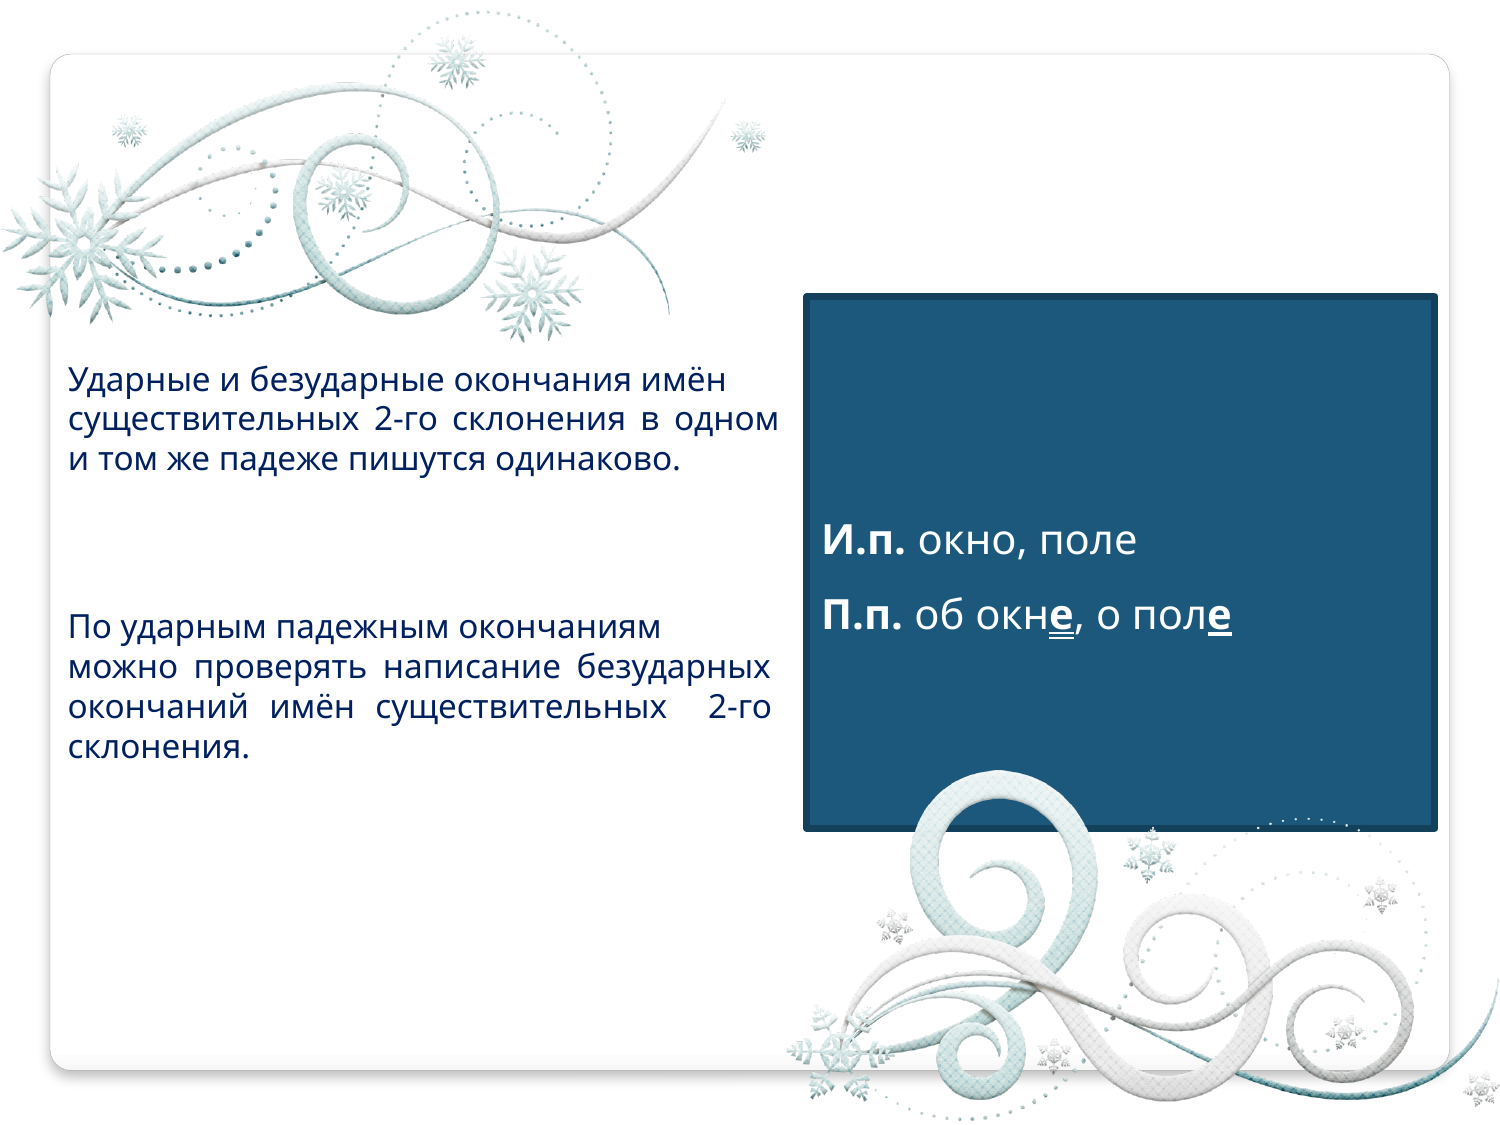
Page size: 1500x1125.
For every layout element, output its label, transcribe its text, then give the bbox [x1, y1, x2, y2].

picture [0, 0, 767, 343]
text_box Ударные и безударные окончания имён существительных 2-го склонения в одном и том же падеже пишутся одинаково. [53, 350, 795, 485]
text_box И.п. окно, поле П.п. об окне, о поле [803, 293, 1438, 769]
text_box По ударным падежным окончаниям можно проверять написание безударных окончаний имён существительных 2-го склонения. [53, 597, 787, 773]
picture [786, 770, 1500, 1125]
